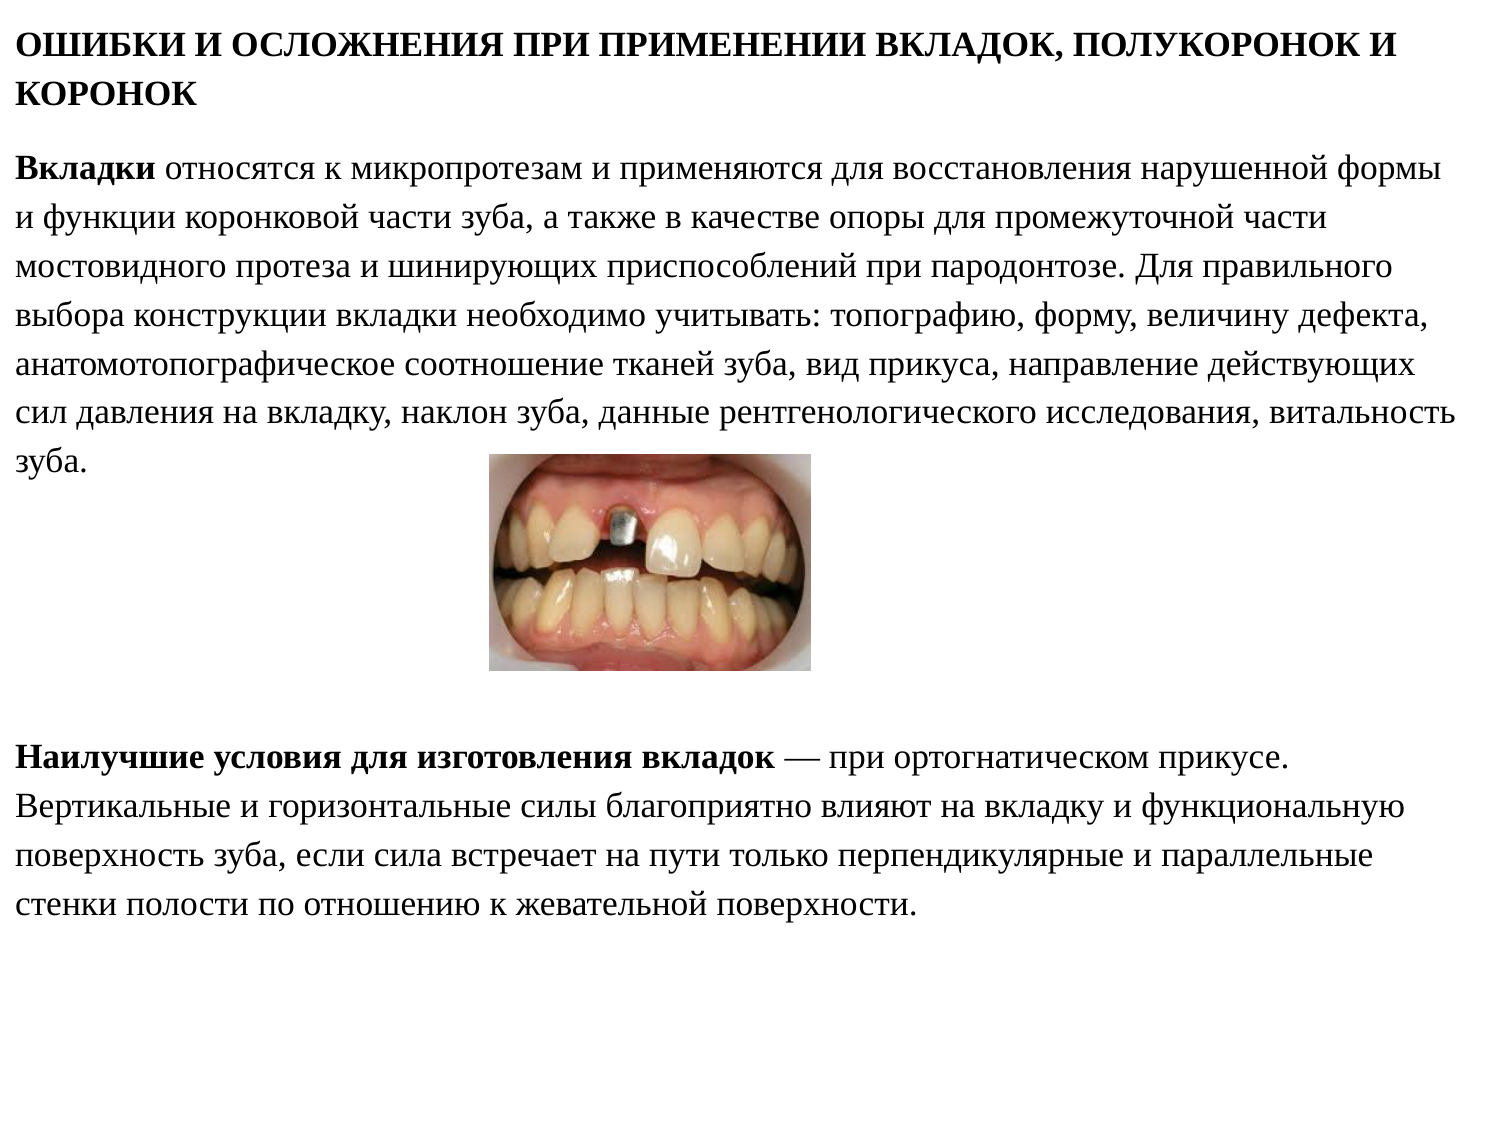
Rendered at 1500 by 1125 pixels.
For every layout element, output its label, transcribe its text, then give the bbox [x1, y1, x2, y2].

text_box ОШИБКИ И ОСЛОЖНЕНИЯ ПРИ ПРИМЕНЕНИИ ВКЛАДОК, ПОЛУКОРОНОК И КОРОНОК Вкладки относятся к микропротезам и применяются для восстановления нарушенной формы и функции коронковой части зуба, а также в качестве опоры для промежуточной части мостовидного протеза и шинирующих приспособлений при пародонтозе. Для правильного выбора конструкции вкладки необходимо учитывать: топографию, форму, величину дефекта, анатомотопографическое соотношение тканей зуба, вид прикуса, направление действующих сил давления на вкладку, наклон зуба, данные рентгенологического исследования, витальность зуба. Наилучшие условия для изготовления вкладок — при ортогнатическом прикусе. Вертикальные и горизонтальные силы благоприятно влияют на вкладку и функциональную поверхность зуба, если сила встречает на пути только перпендикулярные и параллельные стенки полости по отношению к жевательной поверхности. [0, 0, 1484, 1125]
picture [488, 453, 811, 671]
